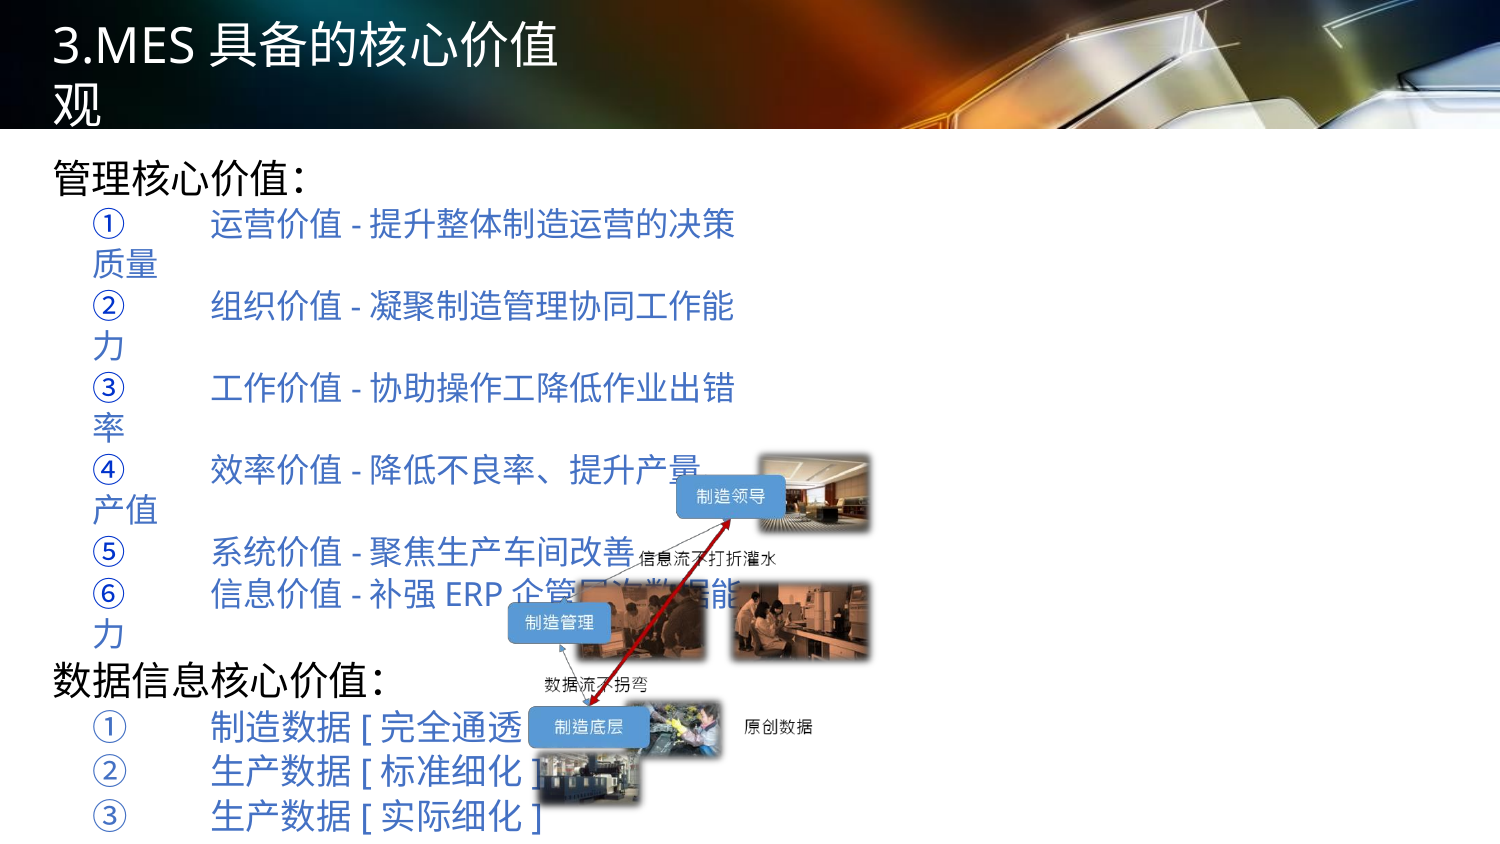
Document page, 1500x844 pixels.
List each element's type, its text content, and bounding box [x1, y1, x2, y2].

text_box 管理核心价值： ① 运营价值-提升整体制造运营的决策质量 ② 组织价值-凝聚制造管理协同工作能力 ③ 工作价值-协助操作工降低作业出错率 ④ 效率价值-降低不良率、提升产量、产值 ⑤ 系统价值-聚焦生产车间改善 ⑥ 信息价值-补强ERP企管层次数据能力 数据信息核心价值： ① 制造数据[完全通透] ② 生产数据[标准细化] ③ 生产数据[实际细化] ④ 生产数据实际[实时] ⑤ 生产数据实际[正确] ⑥ 生产数据实际[原始] [50, 149, 754, 844]
text_box [497, 445, 879, 815]
picture [374, 0, 1500, 129]
picture [0, 0, 363, 129]
title 3.MES具备的核心价值观 [50, 11, 584, 149]
